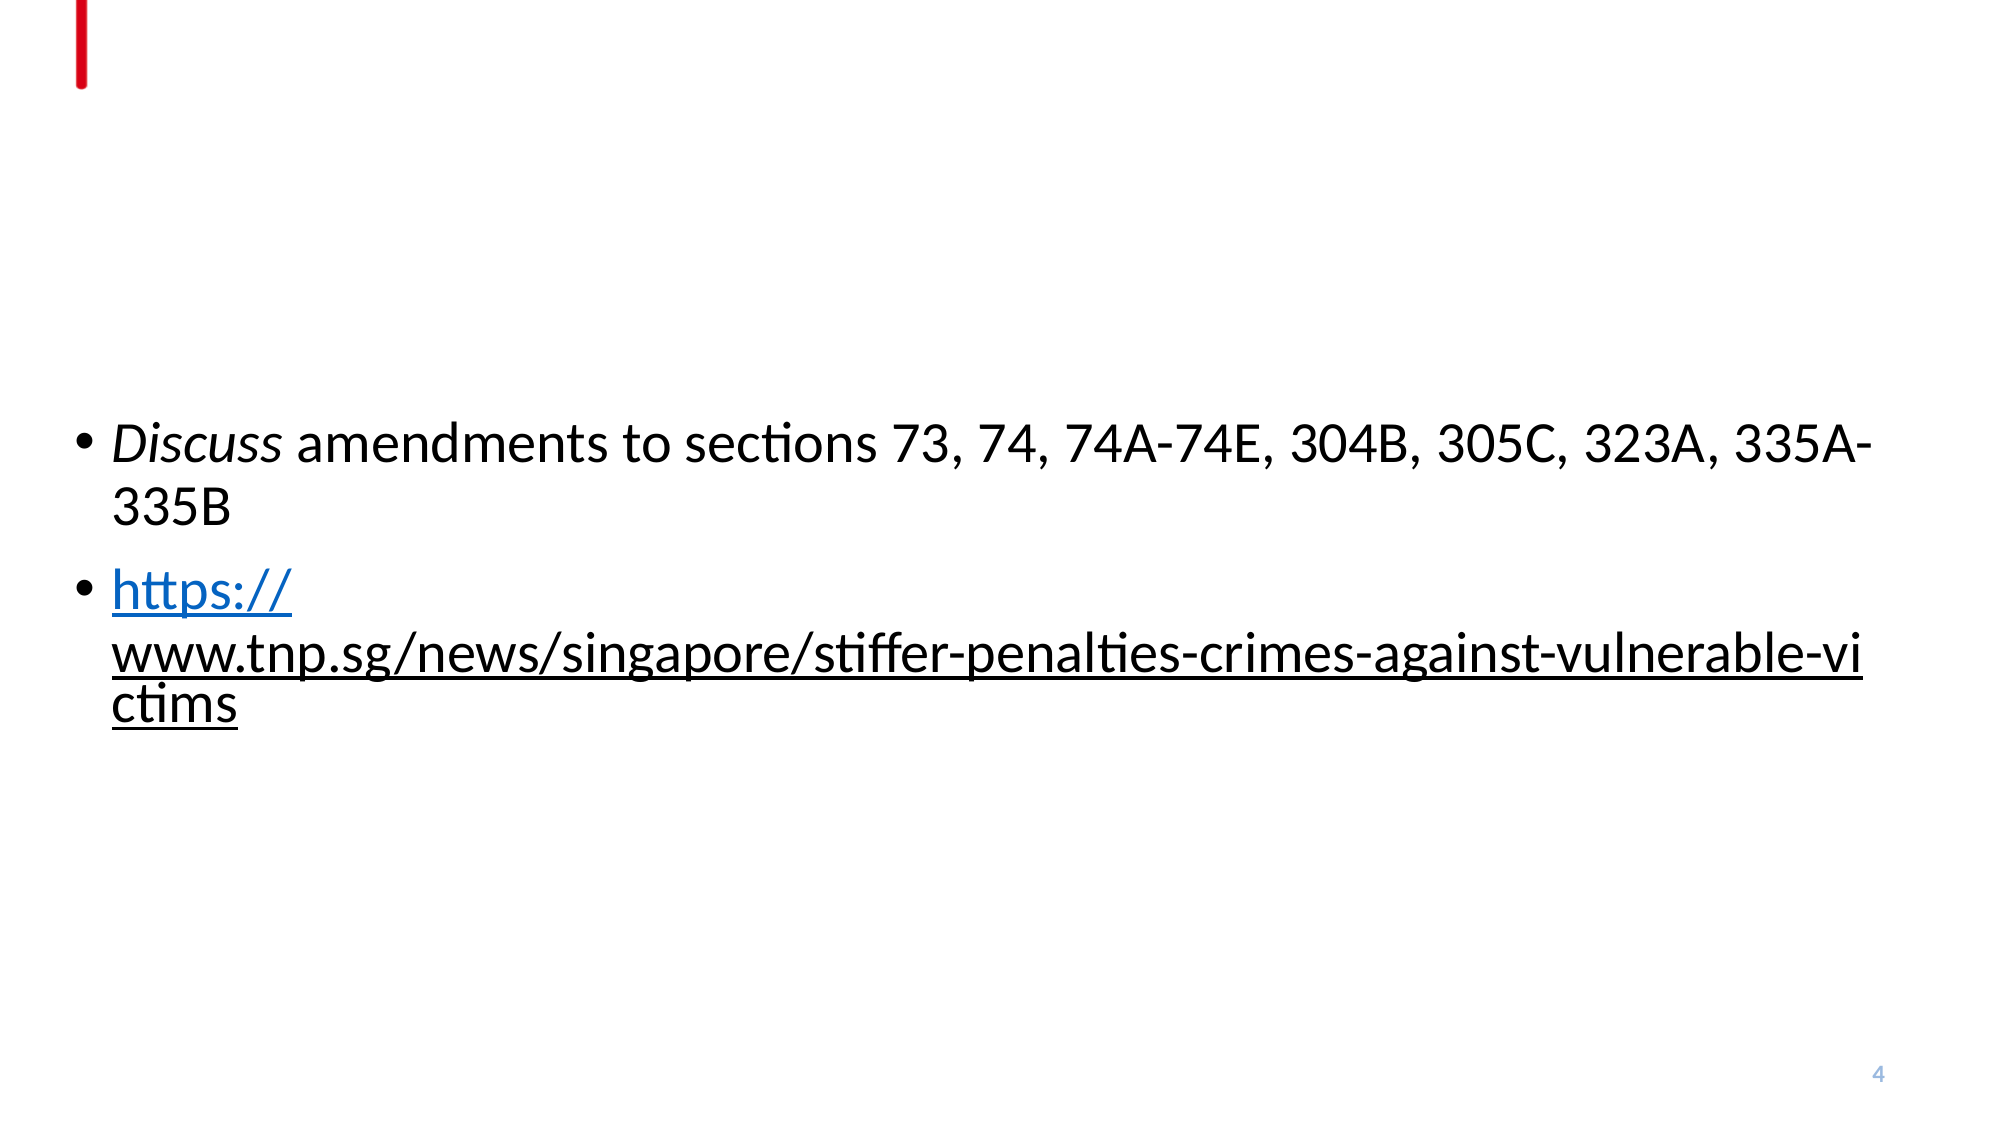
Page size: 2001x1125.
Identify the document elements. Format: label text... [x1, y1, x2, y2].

slide_number 4 [1433, 1042, 1900, 1103]
list Discuss amendments to sections 73, 74, 74A-74E, 304B, 305C, 323A, 335A-335B https://www.tnp.sg/news/singapore/stiffer-penalties-crimes-against-vulnerable-victims [59, 404, 1900, 965]
picture [75, 0, 93, 92]
